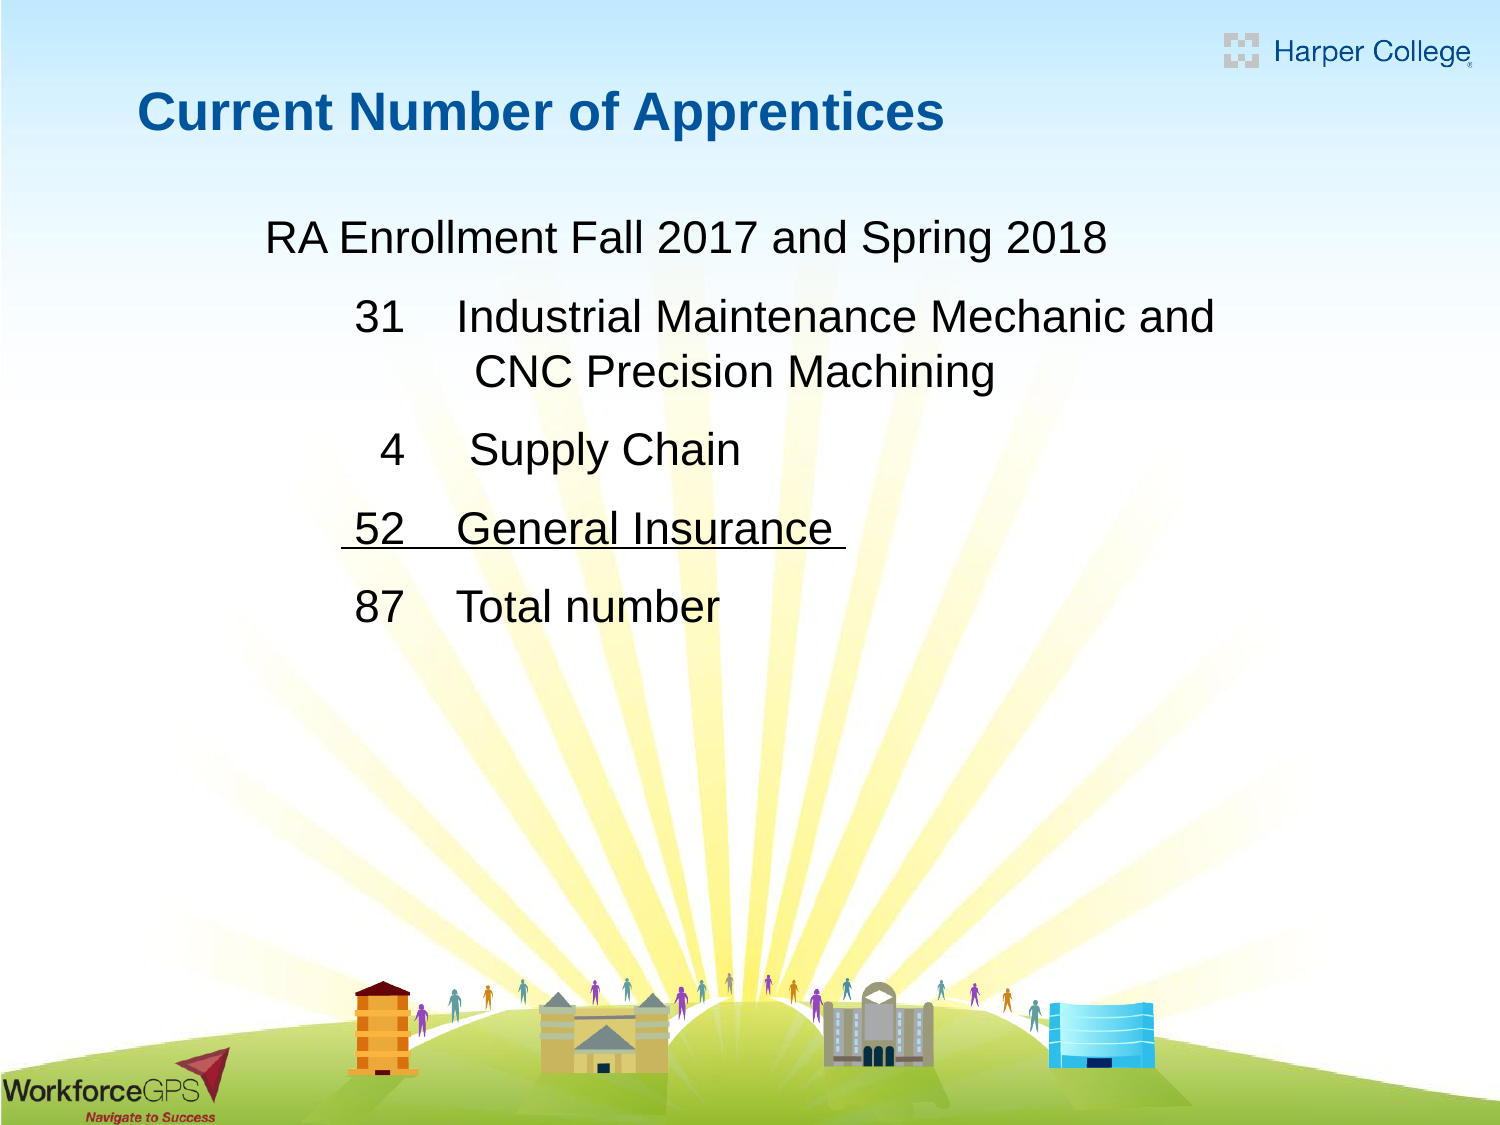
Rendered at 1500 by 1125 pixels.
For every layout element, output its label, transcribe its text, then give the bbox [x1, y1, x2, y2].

title Current Number of Apprentices [122, 12, 1209, 201]
list RA Enrollment Fall 2017 and Spring 2018 31 Industrial Maintenance Mechanic and CNC Precision Machining 4 Supply Chain 52 General Insurance 87 Total number [211, 200, 1425, 943]
picture [0, 0, 1500, 1125]
